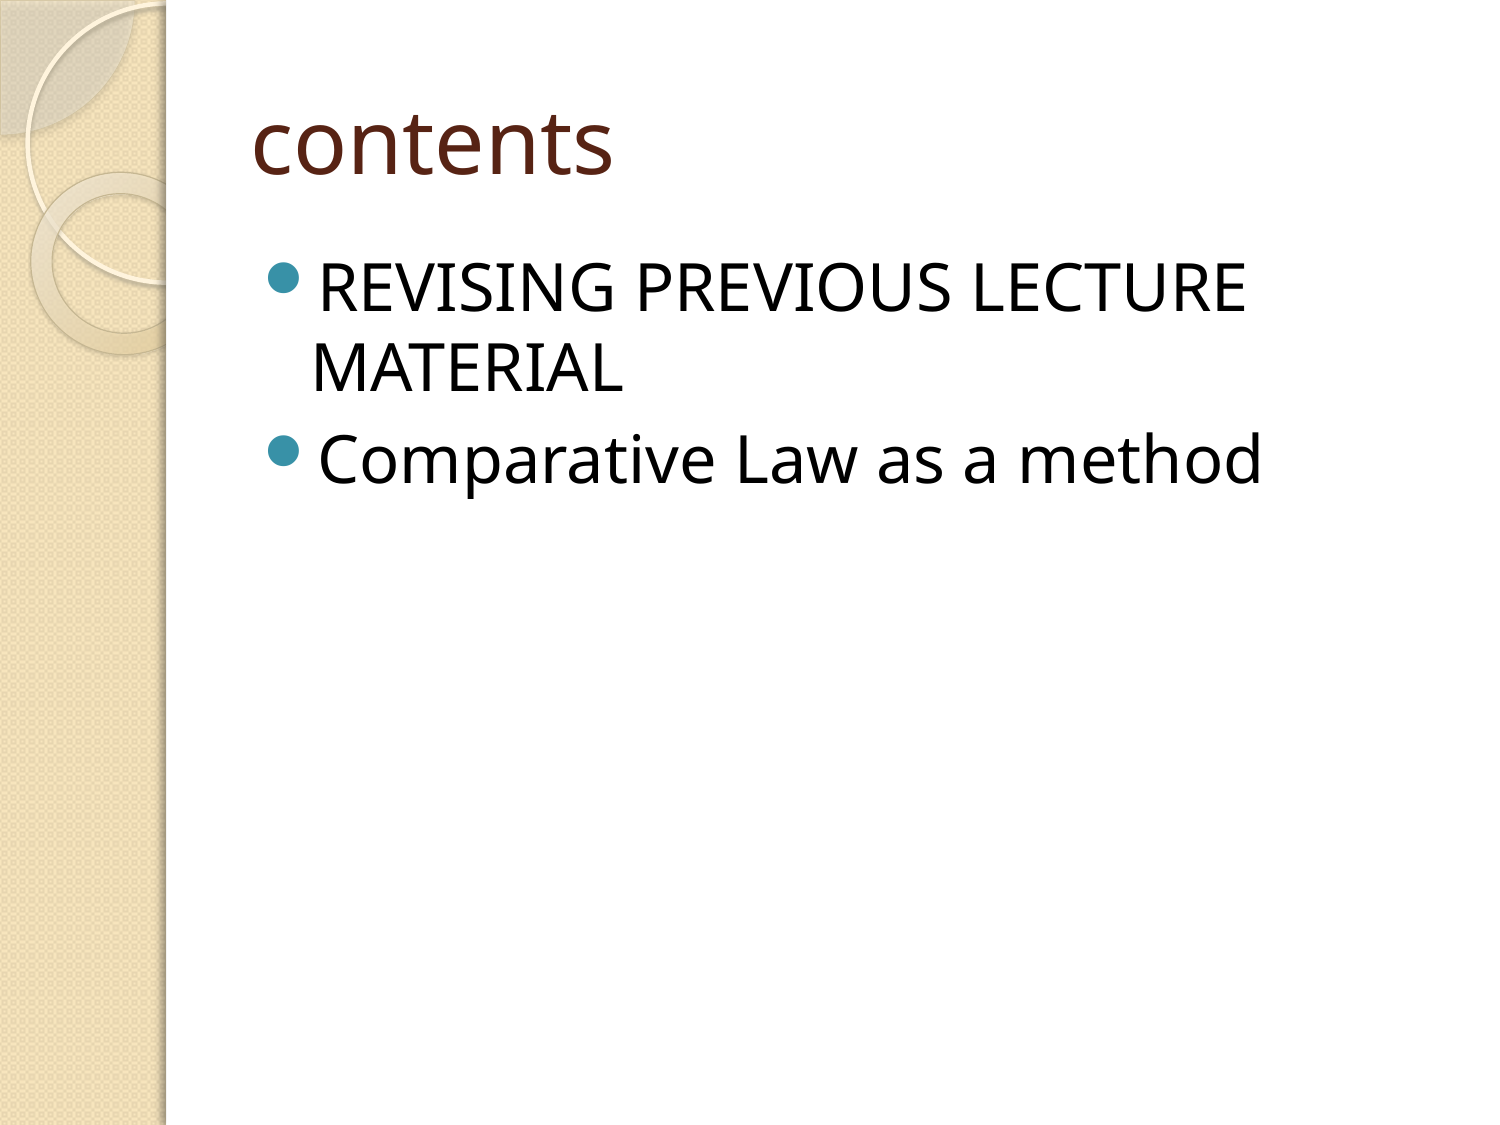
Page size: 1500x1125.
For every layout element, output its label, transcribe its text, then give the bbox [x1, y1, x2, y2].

title contents [235, 45, 1466, 233]
list REVISING PREVIOUS LECTURE MATERIAL Comparative Law as a method [235, 237, 1466, 1025]
